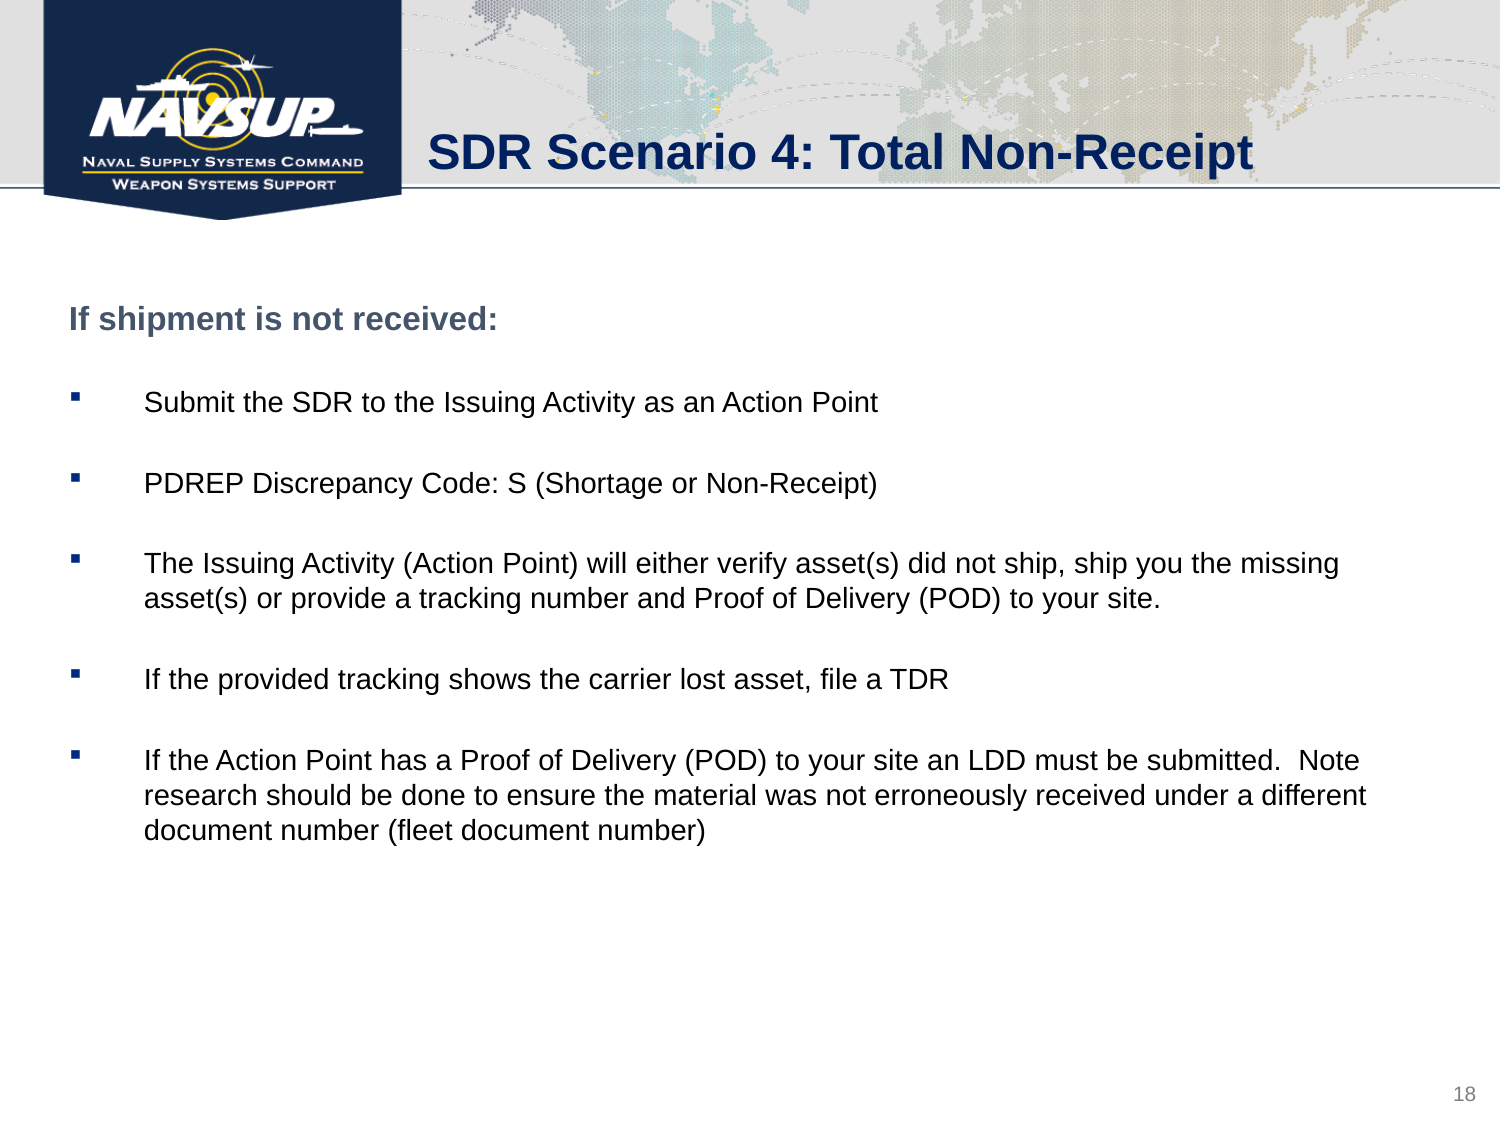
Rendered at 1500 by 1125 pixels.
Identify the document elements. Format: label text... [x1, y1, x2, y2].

text_box If shipment is not received: Submit the SDR to the Issuing Activity as an Action Point PDREP Discrepancy Code: S (Shortage or Non-Receipt) The Issuing Activity (Action Point) will either verify asset(s) did not ship, ship you the missing asset(s) or provide a tracking number and Proof of Delivery (POD) to your site. If the provided tracking shows the carrier lost asset, file a TDR If the Action Point has a Proof of Delivery (POD) to your site an LDD must be submitted. Note research should be done to ensure the material was not erroneously received under a different document number (fleet document number) [54, 290, 1434, 1016]
picture [0, 0, 1500, 220]
text_box SDR Scenario 4: Total Non-Receipt [412, 141, 1482, 188]
